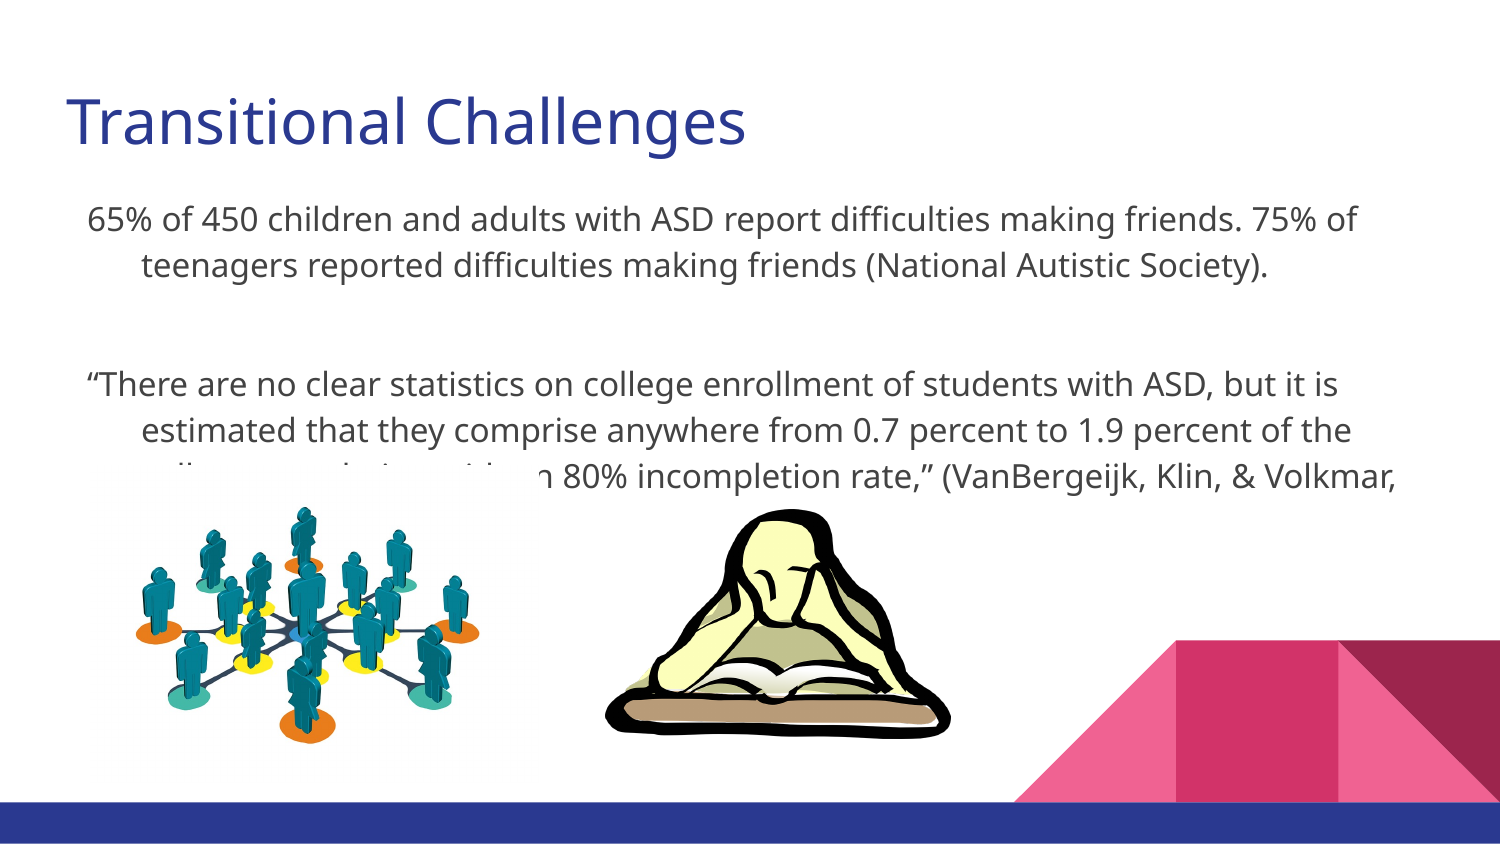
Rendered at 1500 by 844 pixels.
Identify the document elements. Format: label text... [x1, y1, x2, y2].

picture [90, 465, 540, 783]
list 65% of 450 children and adults with ASD report difficulties making friends. 75% of teenagers reported difficulties making friends (National Autistic Society). “There are no clear statistics on college enrollment of students with ASD, but it is estimated that they comprise anywhere from 0.7 percent to 1.9 percent of the college population with an 80% incompletion rate,” (VanBergeijk, Klin, & Volkmar, 2008). [51, 177, 1449, 726]
title Transitional Challenges [51, 67, 1449, 167]
picture [604, 509, 952, 739]
